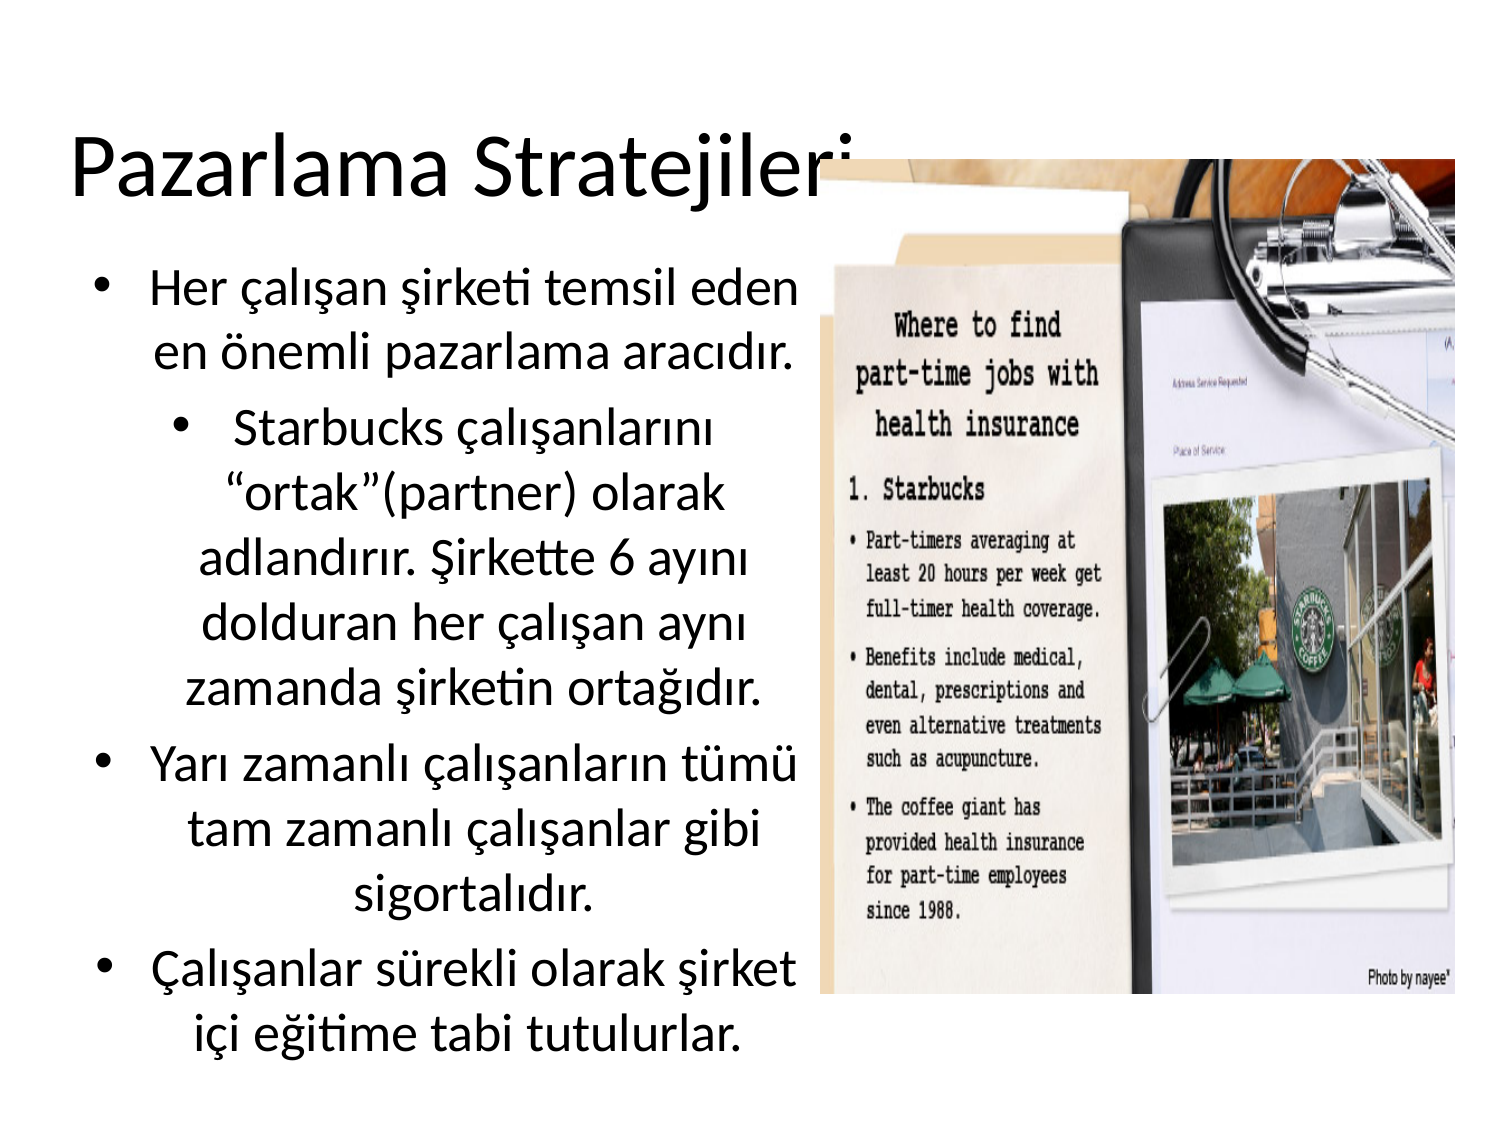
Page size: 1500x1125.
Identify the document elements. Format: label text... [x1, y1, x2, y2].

title Pazarlama Stratejileri [0, 52, 1055, 267]
picture [820, 159, 1455, 995]
list Her çalışan şirketi temsil eden en önemli pazarlama aracıdır. Starbucks çalışanlarını “ortak”(partner) olarak adlandırır. Şirkette 6 ayını dolduran her çalışan aynı zamanda şirketin ortağıdır. Yarı zamanlı çalışanların tümü tam zamanlı çalışanlar gibi sigortalıdır. Çalışanlar sürekli olarak şirket içi eğitime tabi tutulurlar. [76, 243, 821, 1083]
